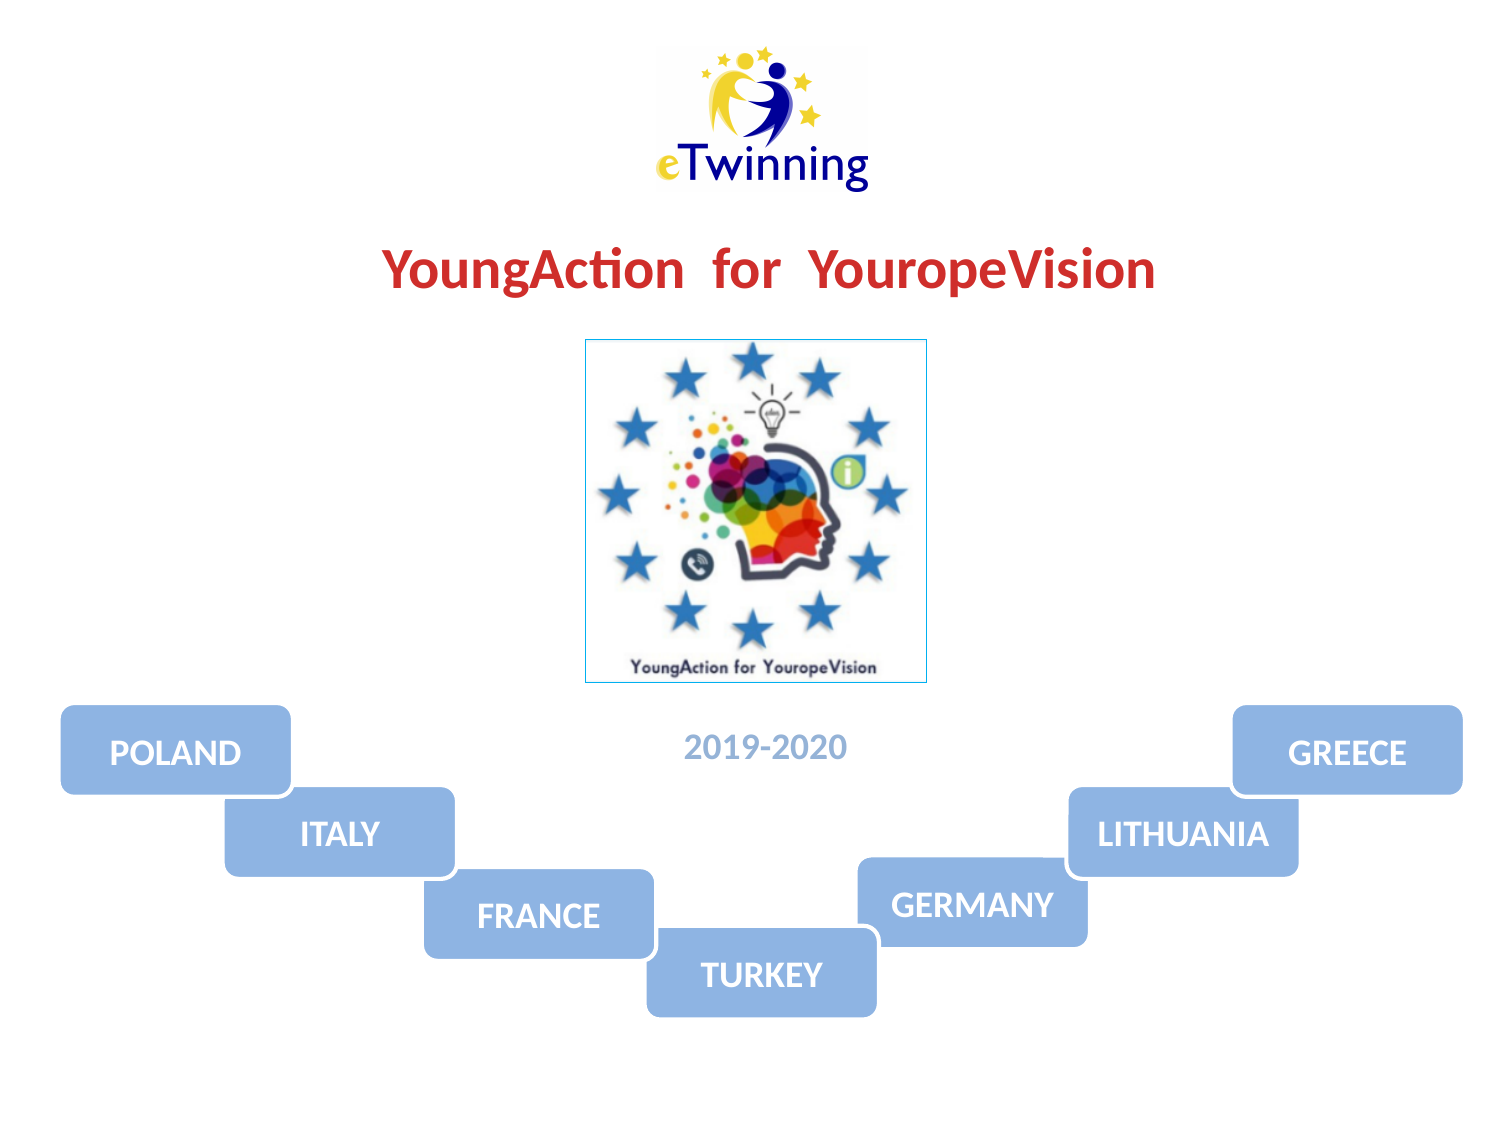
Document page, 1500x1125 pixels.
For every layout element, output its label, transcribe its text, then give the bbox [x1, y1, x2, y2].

text_box 2019-2020 [669, 714, 863, 775]
text_box ITALY [220, 782, 460, 881]
text_box GERMANY [853, 853, 1092, 952]
text_box TURKEY [642, 923, 882, 1022]
text_box GREECE [1228, 700, 1467, 799]
text_box YoungAction for YouropeVision [367, 222, 1172, 308]
text_box FRANCE [419, 864, 659, 963]
picture [655, 46, 868, 192]
picture [587, 341, 925, 681]
text_box LITHUANIA [1064, 782, 1303, 881]
text_box POLAND [56, 700, 296, 799]
